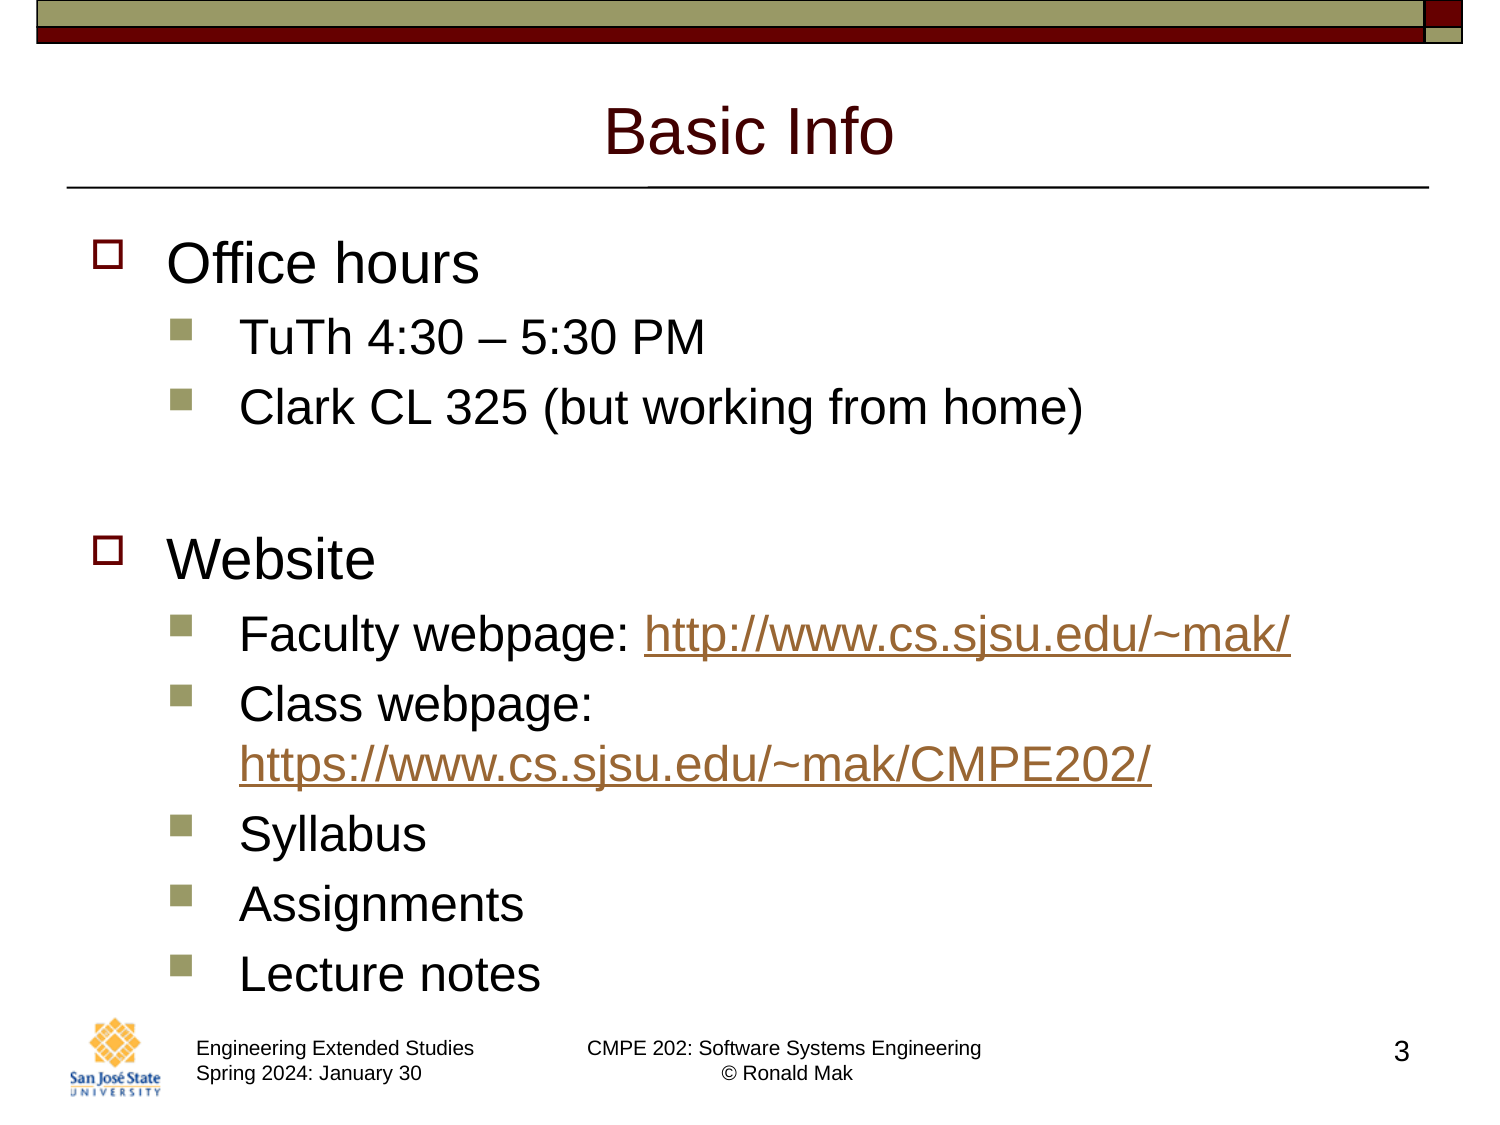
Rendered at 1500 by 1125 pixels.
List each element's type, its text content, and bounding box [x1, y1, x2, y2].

picture [60, 1012, 166, 1112]
list Office hours TuTh 4:30 – 5:30 PM Clark CL 325 (but working from home) Website Faculty webpage: http://www.cs.sjsu.edu/~mak/ Class webpage: https://www.cs.sjsu.edu/~mak/CMPE202/ Syllabus Assignments Lecture notes [75, 217, 1425, 1011]
slide_number 3 [1305, 1025, 1425, 1100]
title Basic Info [75, 67, 1425, 175]
